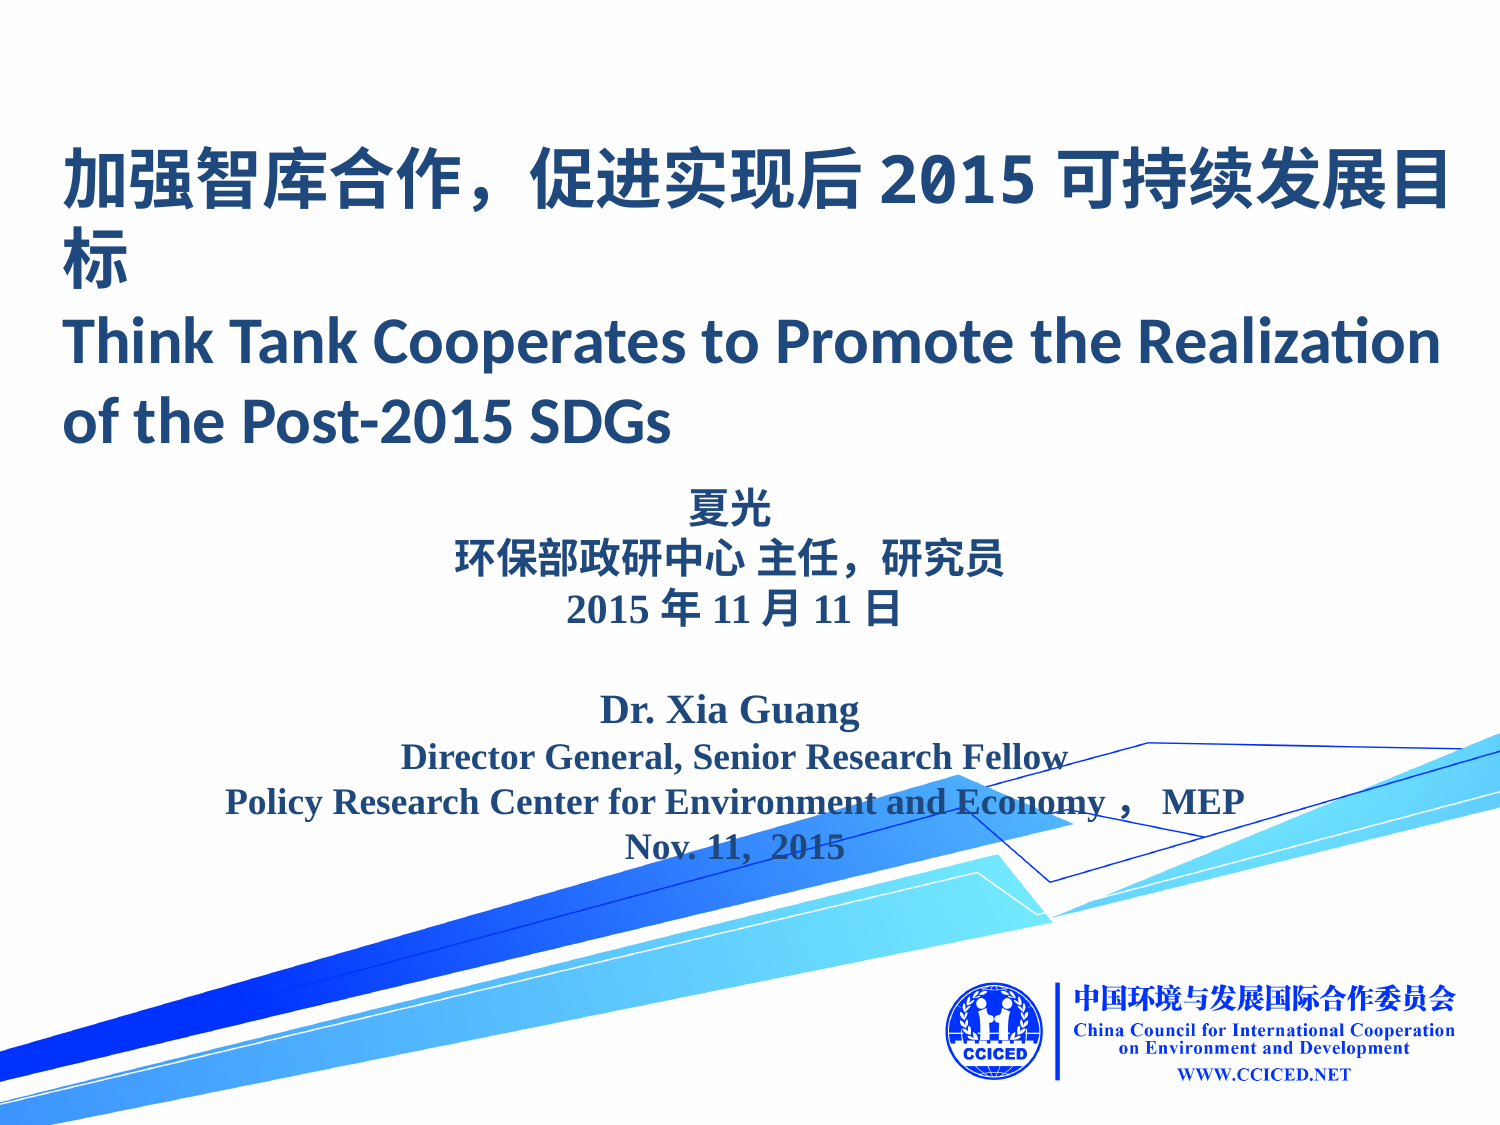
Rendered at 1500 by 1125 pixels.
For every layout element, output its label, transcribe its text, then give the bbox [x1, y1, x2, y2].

picture [0, 0, 1500, 1125]
text_box 加强智库合作，促进实现后2015可持续发展目标 Think Tank Cooperates to Promote the Realization of the Post-2015 SDGs [47, 302, 1500, 401]
text_box 夏光 环保部政研中心 主任，研究员 2015年11月11日 Dr. Xia Guang Director General, Senior Research Fellow Policy Research Center for Environment and Economy，MEP Nov. 11, 2015 [5, 680, 1465, 779]
